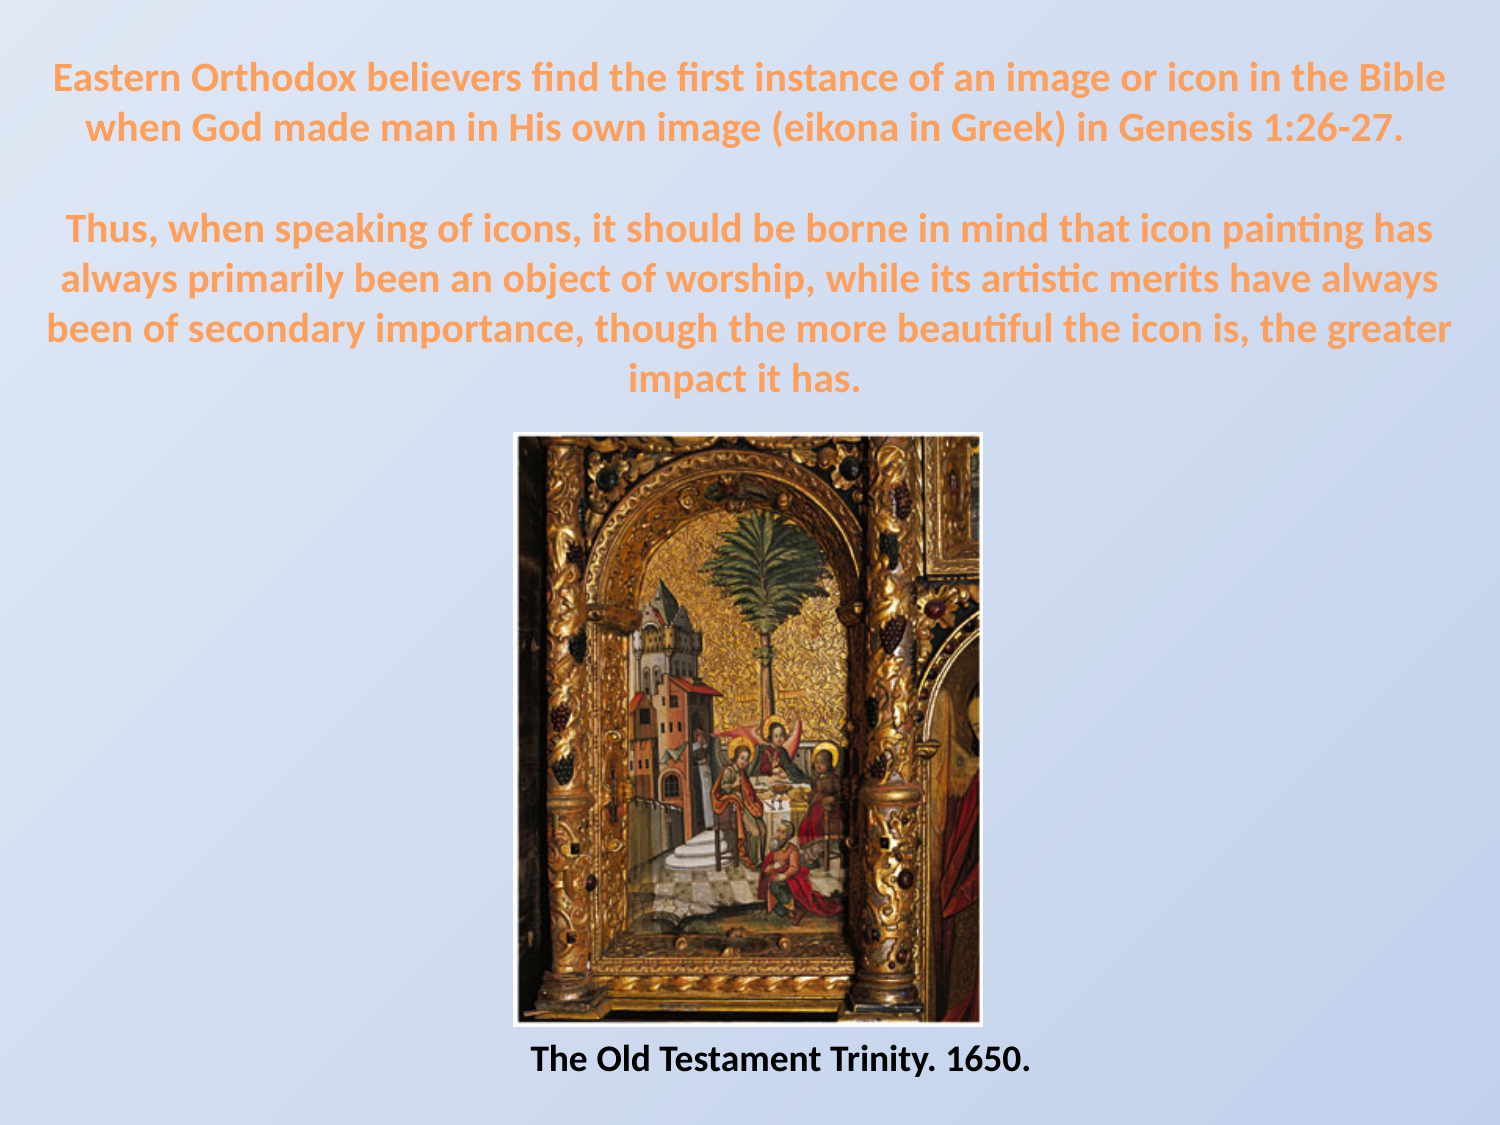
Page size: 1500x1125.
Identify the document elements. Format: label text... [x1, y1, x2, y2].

picture [513, 432, 983, 1027]
text_box Eastern Orthodox believers find the first instance of an image or icon in the Bible when God made man in His own image (eikona in Greek) in Genesis 1:26-27. Thus, when speaking of icons, it should be borne in mind that icon painting has always primarily been an object of worship, while its artistic merits have always been of secondary importance, though the more beautiful the icon is, the greater impact it has. [0, 42, 1500, 508]
text_box The Old Testament Trinity. 1650. [515, 1026, 1047, 1086]
